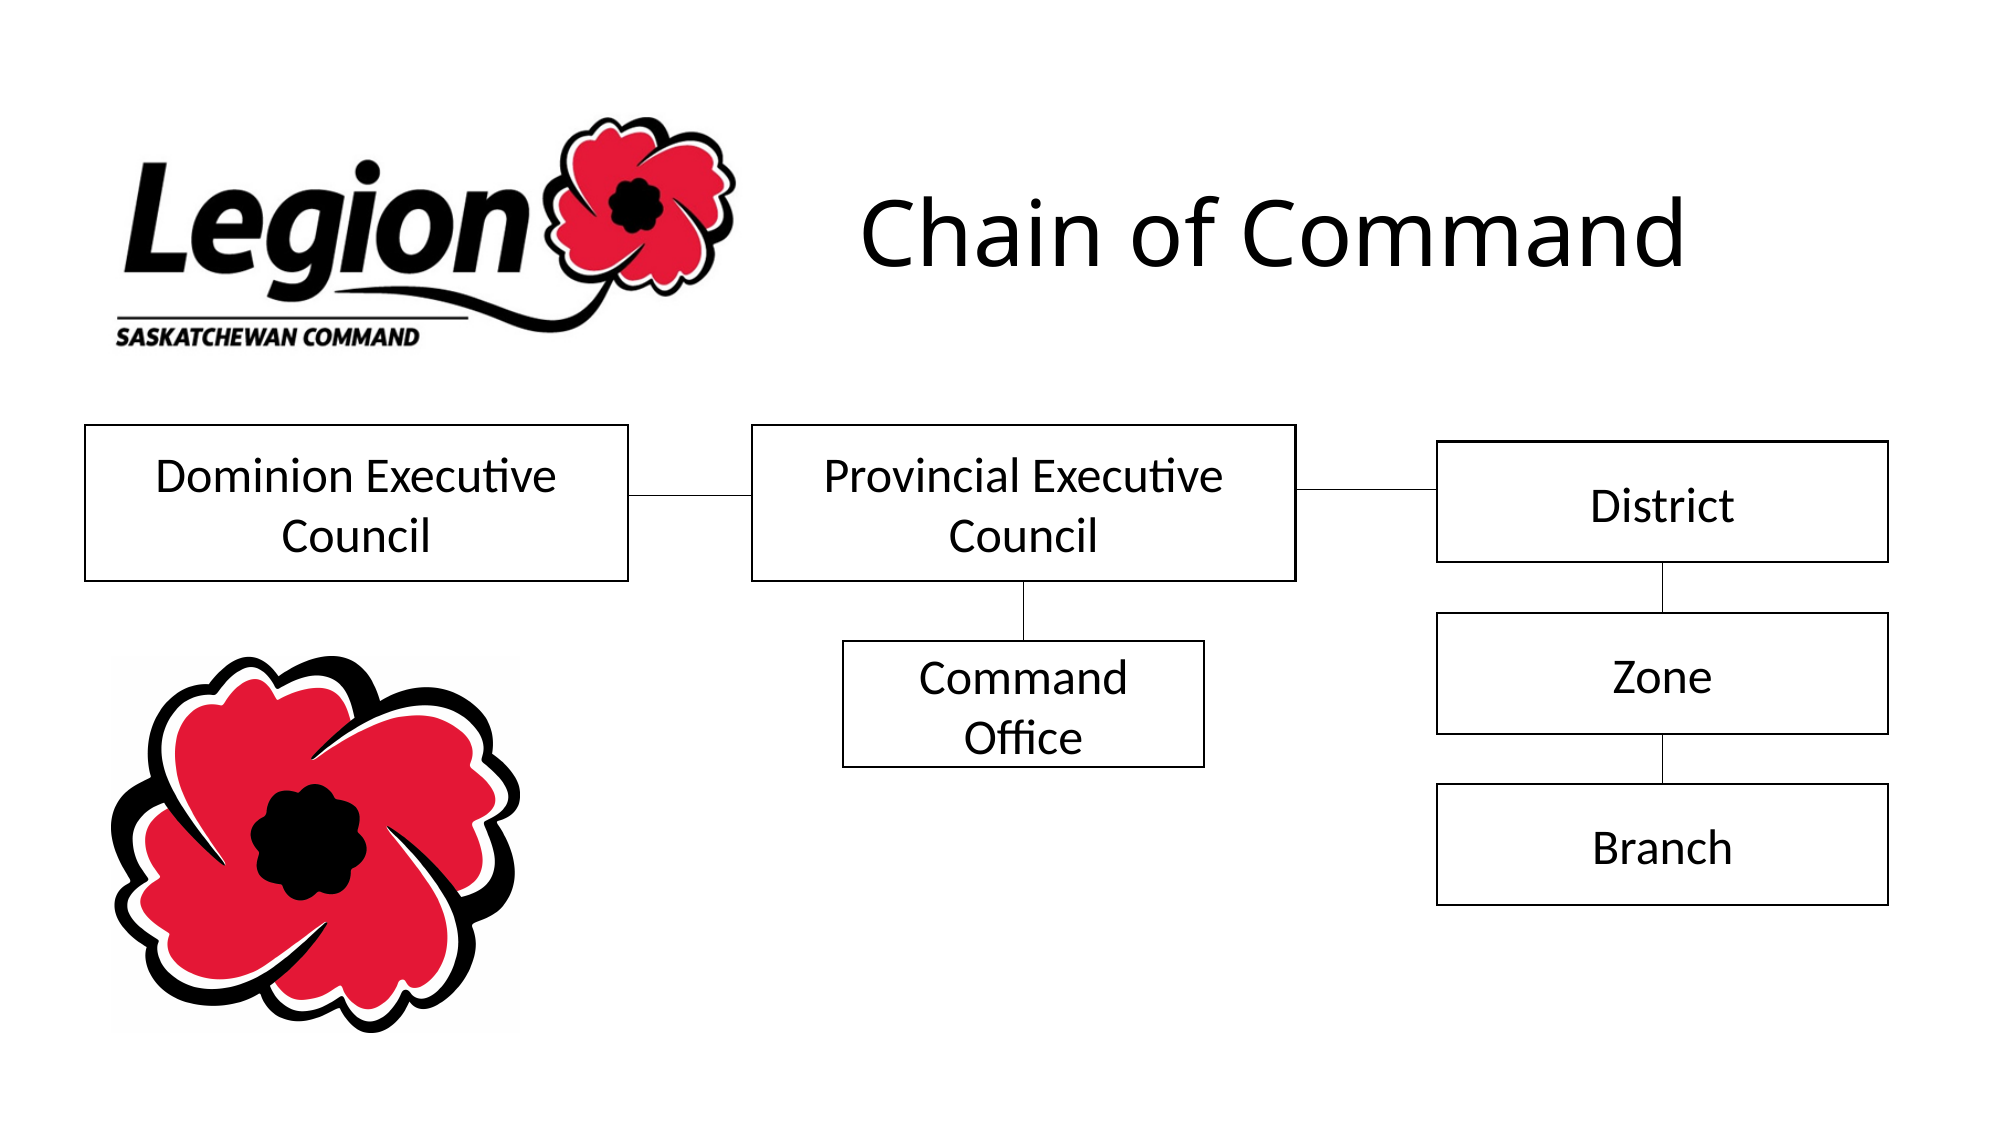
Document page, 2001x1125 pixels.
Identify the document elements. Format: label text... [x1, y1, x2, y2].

text_box Provincial Executive Council [751, 424, 1297, 582]
text_box Branch [1436, 783, 1889, 906]
picture [95, 106, 759, 371]
text_box District [1436, 440, 1889, 563]
picture [111, 656, 520, 1033]
text_box Zone [1436, 612, 1889, 735]
text_box Dominion Executive Council [84, 424, 629, 582]
text_box Command Office [842, 640, 1205, 768]
title Chain of Command [843, 126, 1862, 347]
